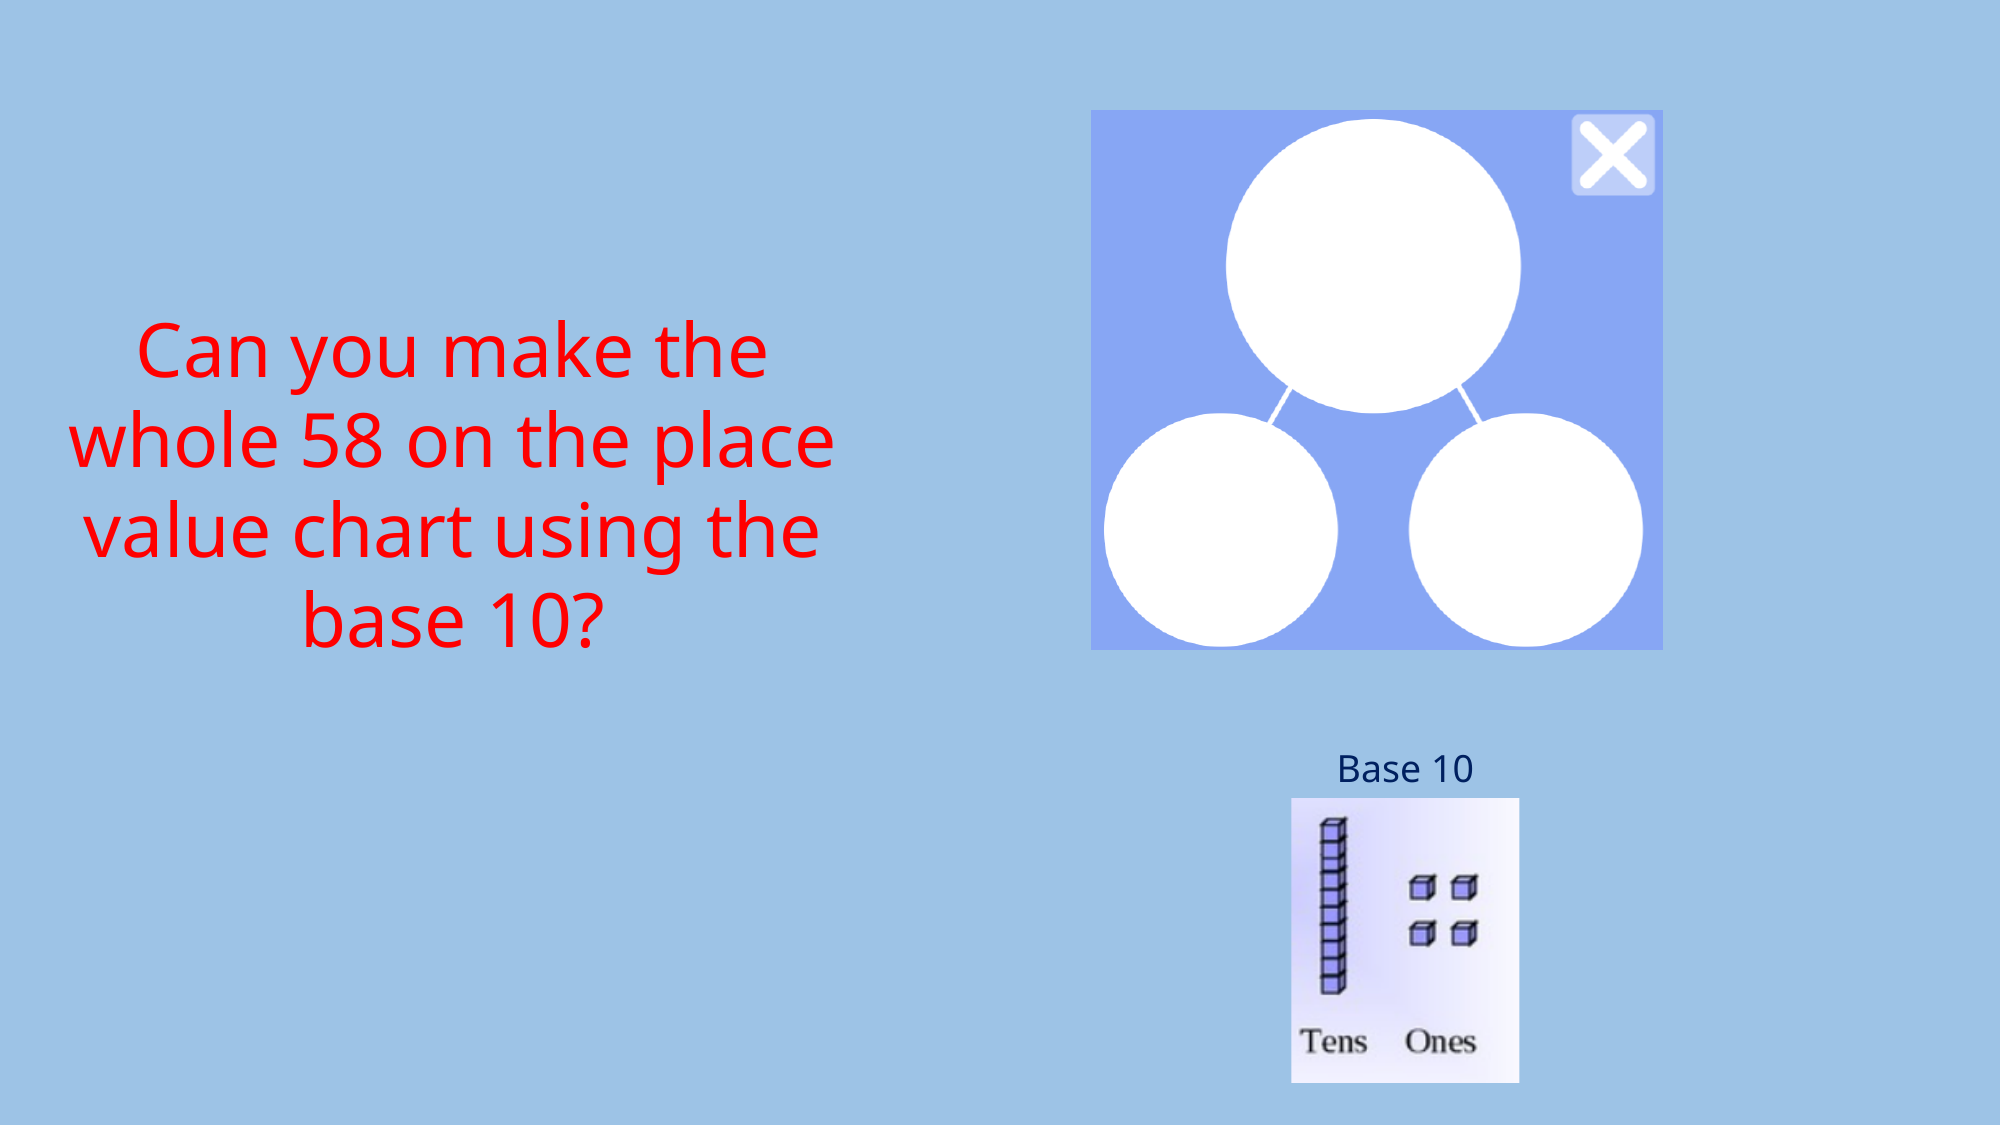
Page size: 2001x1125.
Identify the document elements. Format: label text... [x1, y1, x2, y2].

text_box Base 10 [1173, 737, 1638, 798]
picture [1291, 798, 1520, 1083]
text_box Can you make the whole 58 on the place value chart using the base 10? [45, 295, 861, 670]
picture [1091, 110, 1663, 650]
